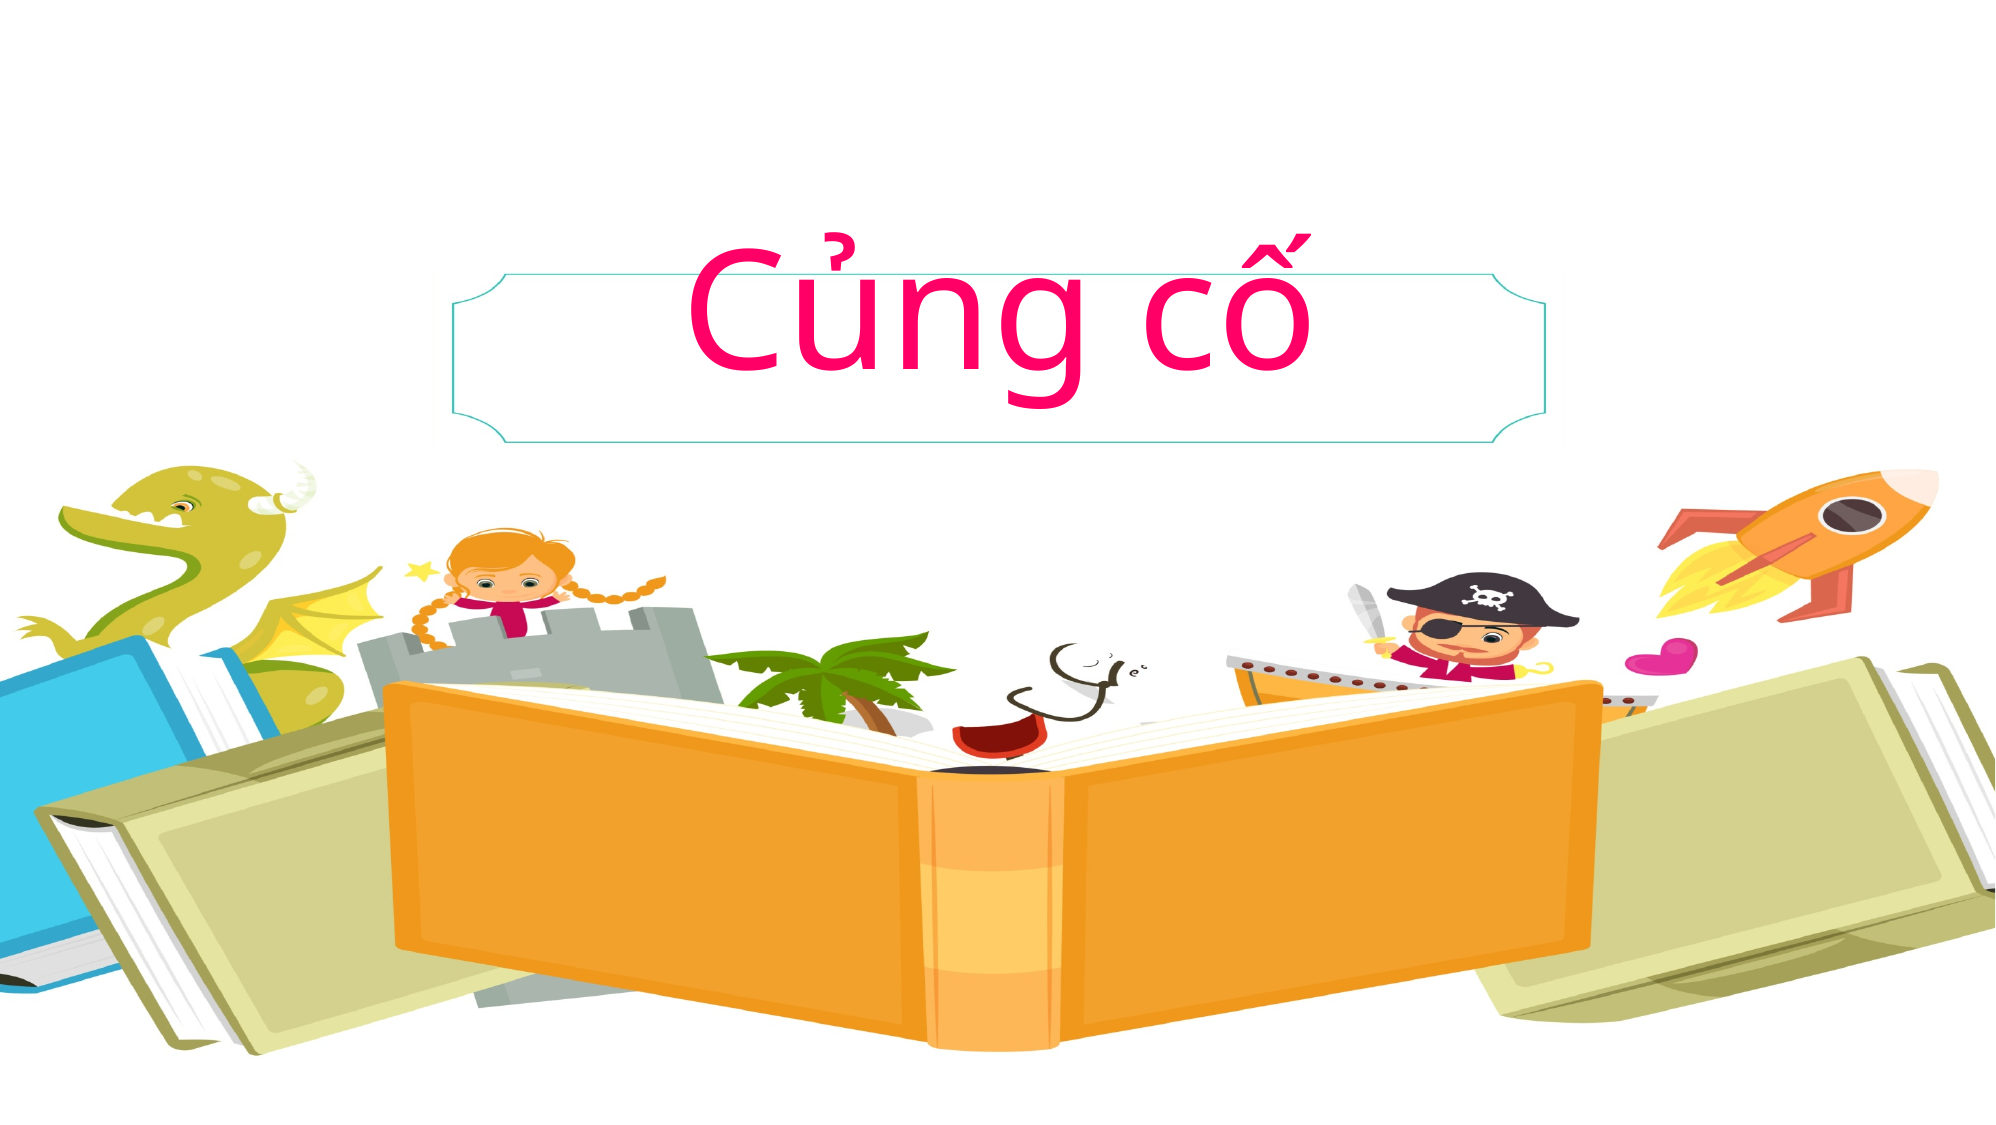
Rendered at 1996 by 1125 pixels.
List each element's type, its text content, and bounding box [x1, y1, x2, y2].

picture [0, 0, 1996, 1125]
text_box Củng cố [382, 195, 1619, 411]
